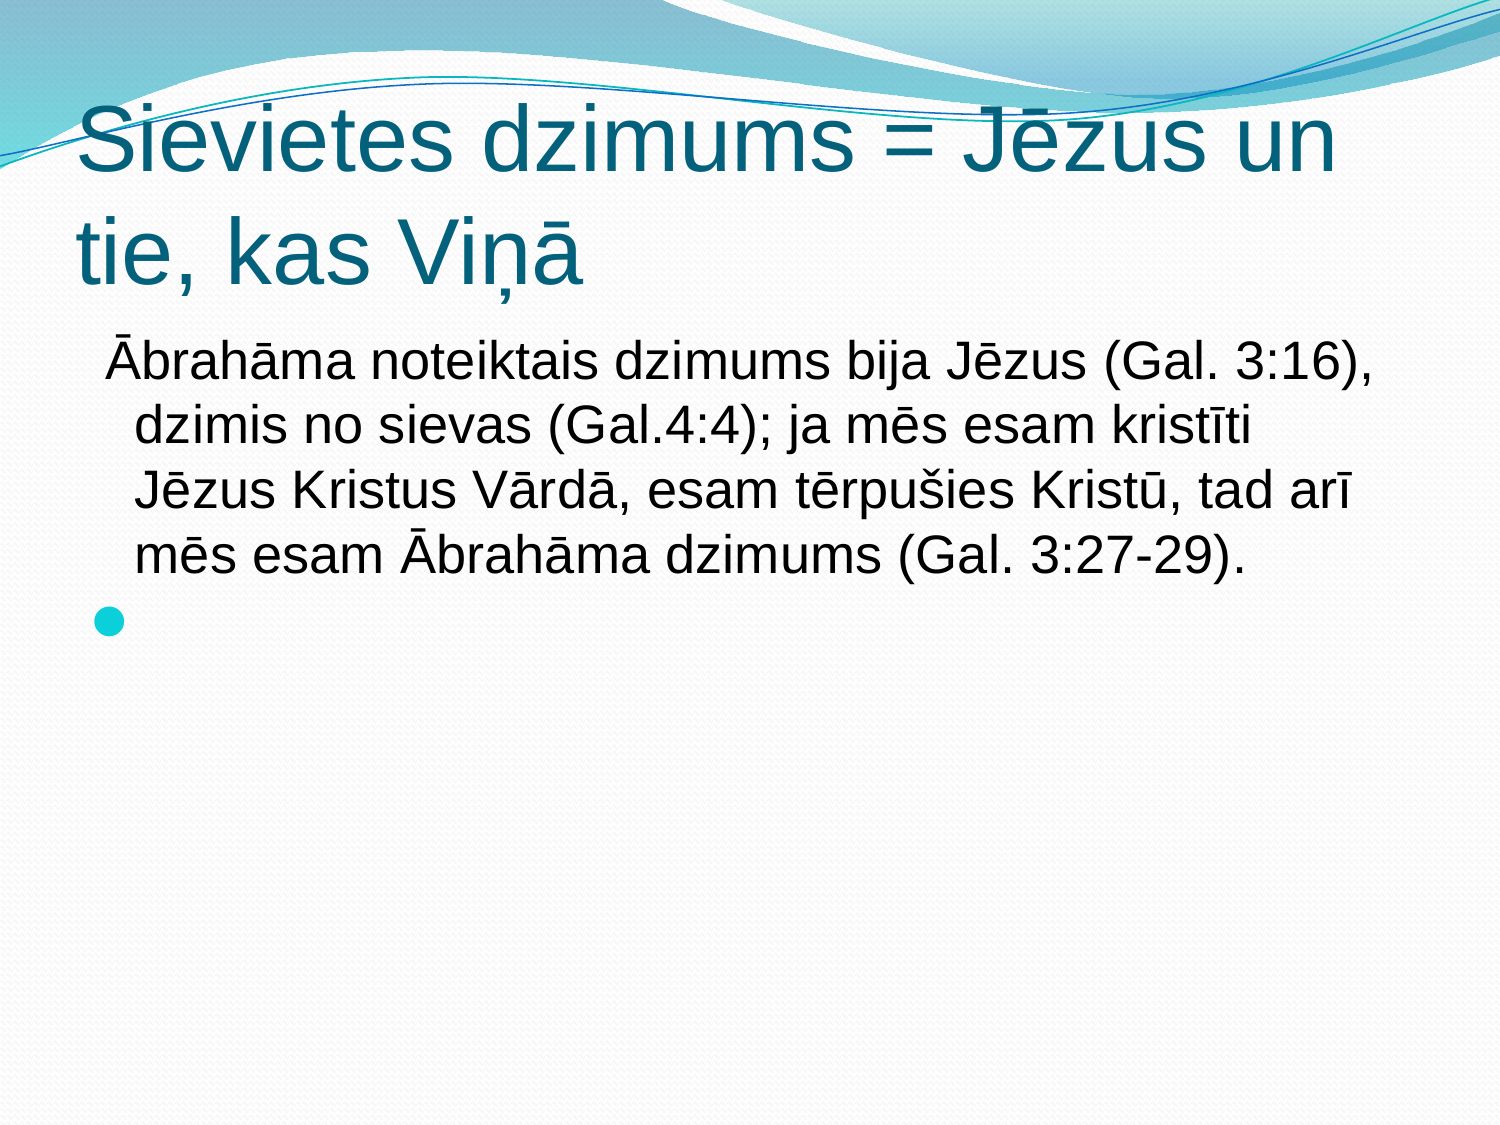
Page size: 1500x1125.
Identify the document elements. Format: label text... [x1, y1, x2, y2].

title Sievietes dzimums = Jēzus un tie, kas Viņā [74, 115, 1426, 304]
list Ābrahāma noteiktais dzimums bija Jēzus (Gal. 3:16), dzimis no sievas (Gal.4:4); ja mēs esam kristīti Jēzus Kristus Vārdā, esam tērpušies Kristū, tad arī mēs esam Ābrahāma dzimums (Gal. 3:27-29). [74, 317, 1426, 1038]
